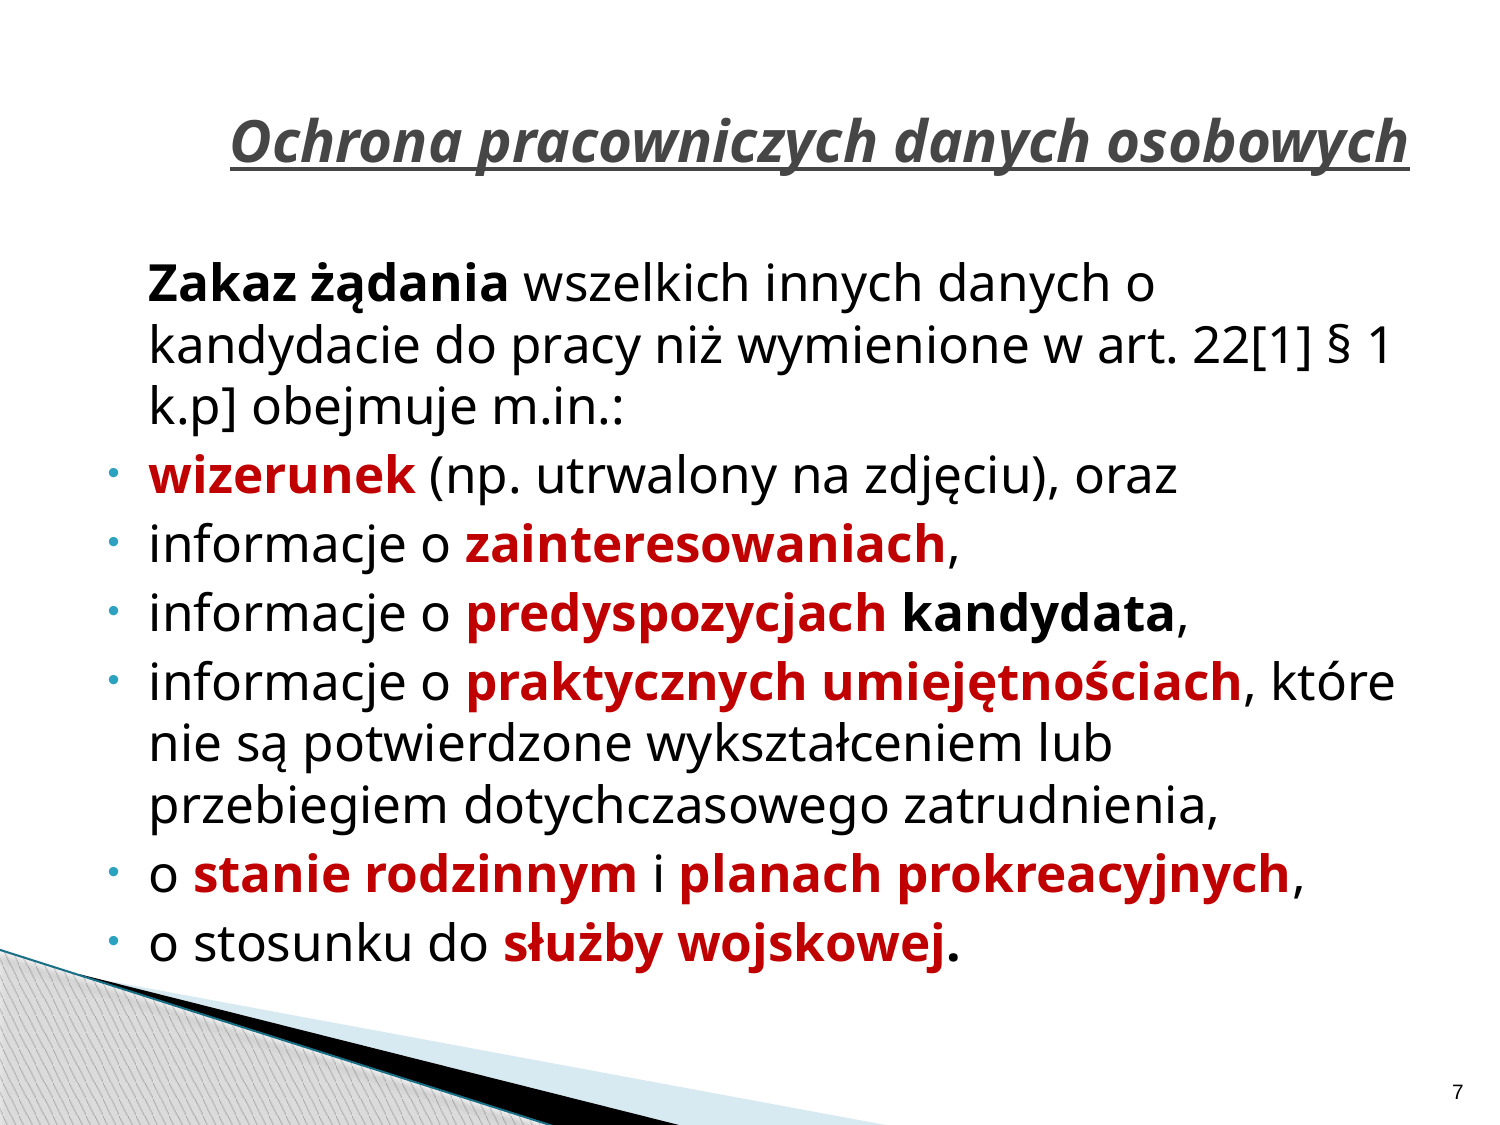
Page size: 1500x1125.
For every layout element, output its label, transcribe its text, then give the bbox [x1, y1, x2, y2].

list Zakaz żądania wszelkich innych danych o kandydacie do pracy niż wymienione w art. 22[1] § 1 k.p] obejmuje m.in.: wizerunek (np. utrwalony na zdjęciu), oraz informacje o zainteresowaniach, informacje o predyspozycjach kandydata, informacje o praktycznych umiejętnościach, które nie są potwierdzone wykształceniem lub przebiegiem dotychczasowego zatrudnienia, o stanie rodzinnym i planach prokreacyjnych, o stosunku do służby wojskowej. [74, 242, 1426, 986]
slide_number 7 [1418, 1051, 1479, 1112]
title Ochrona pracowniczych danych osobowych [75, 45, 1425, 233]
